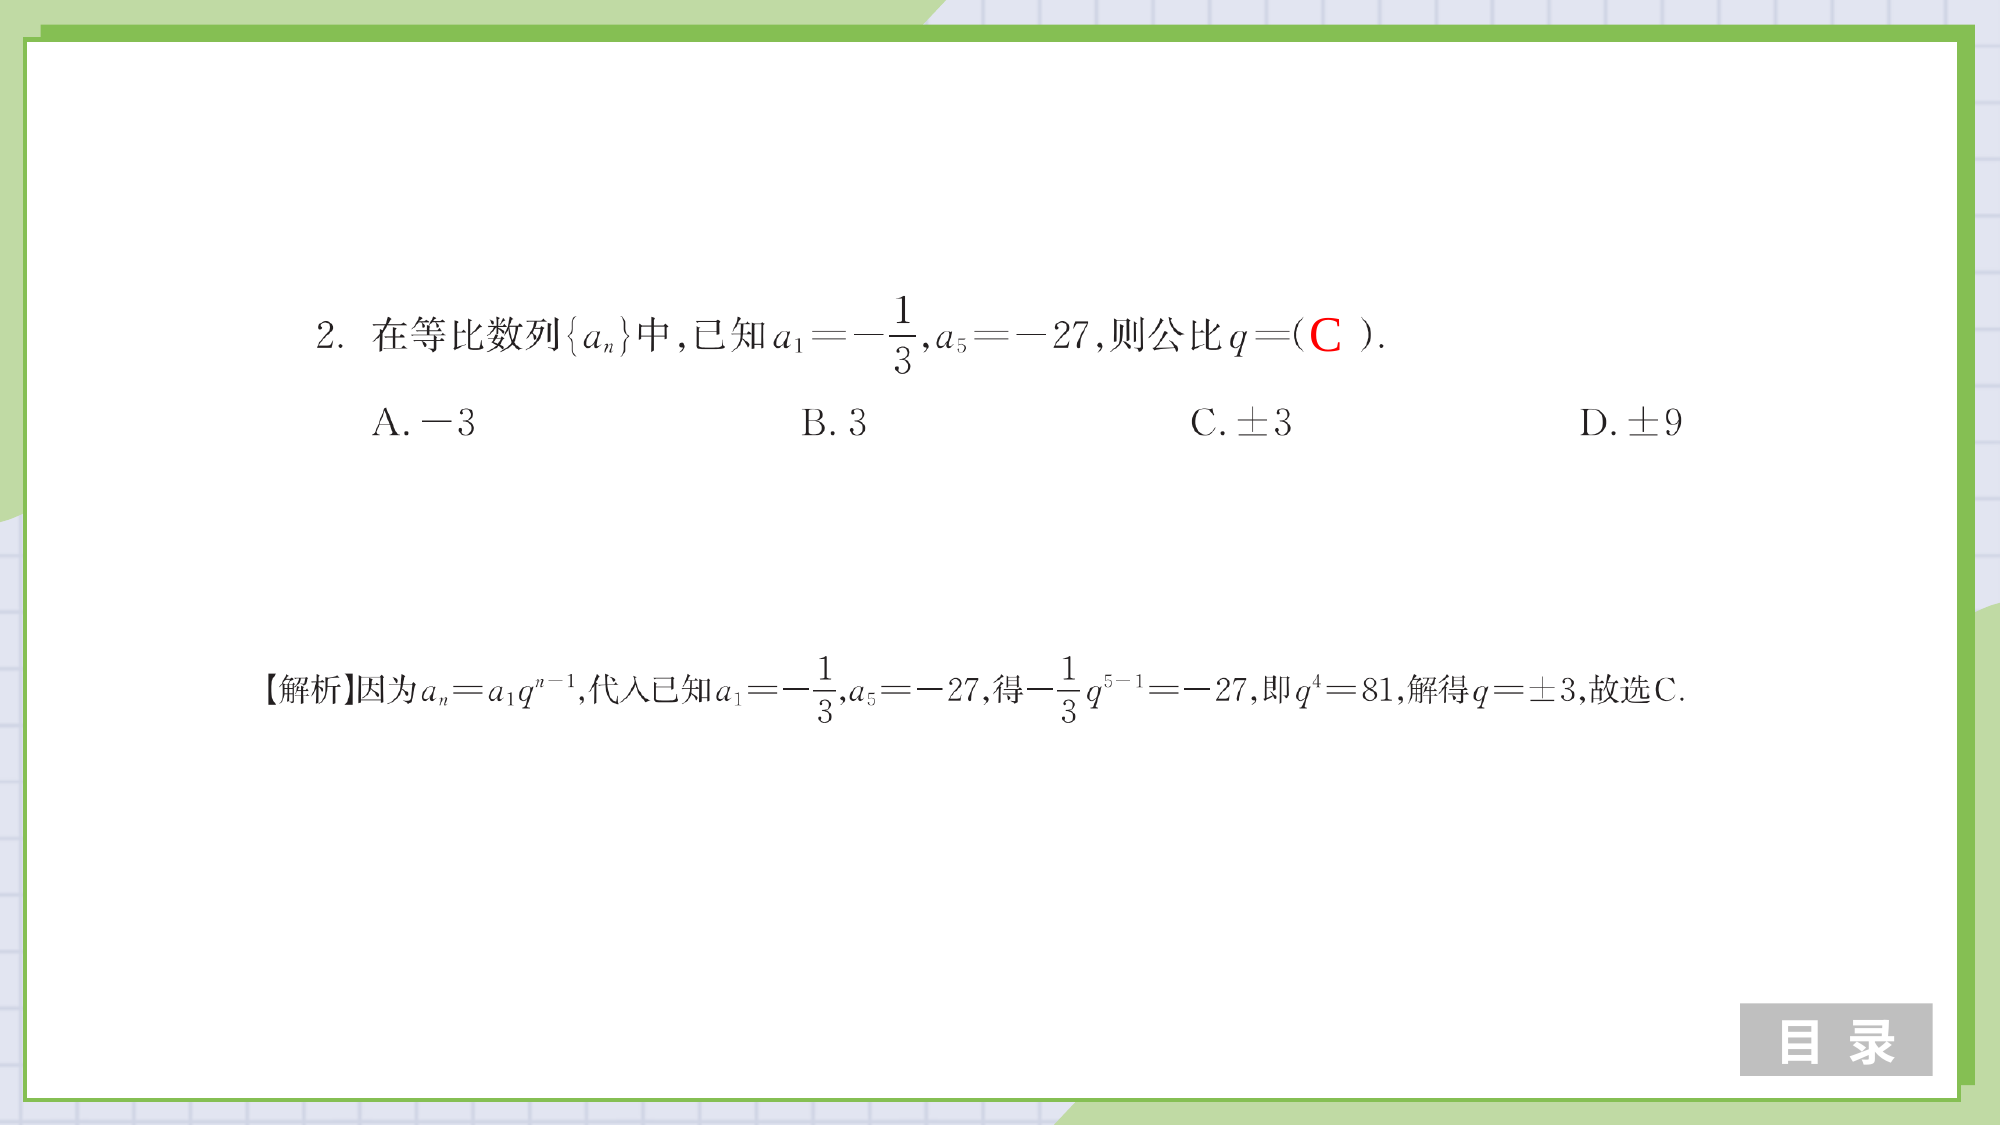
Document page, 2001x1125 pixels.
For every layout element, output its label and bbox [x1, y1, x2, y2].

picture [261, 650, 1840, 731]
picture [308, 285, 1692, 448]
picture [925, 0, 2000, 611]
picture [0, 515, 1074, 1125]
